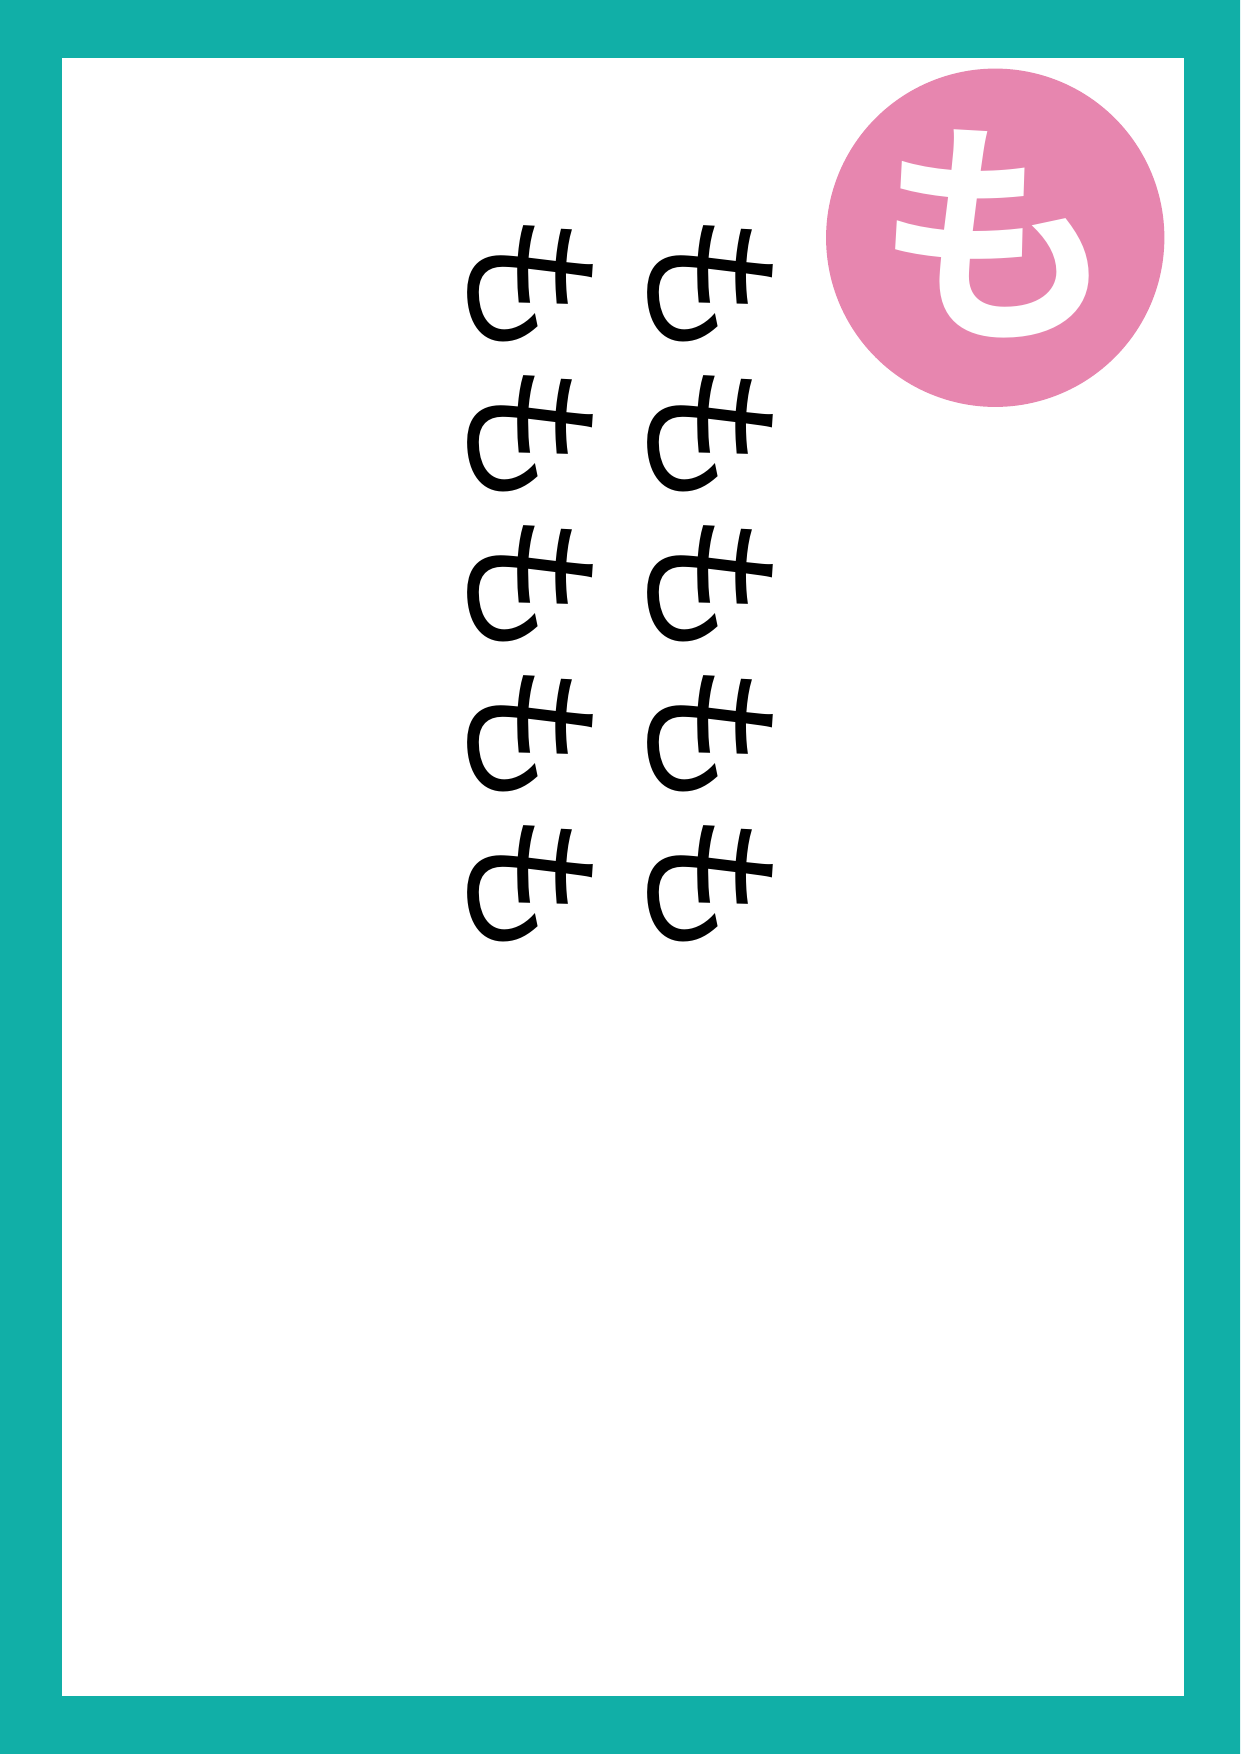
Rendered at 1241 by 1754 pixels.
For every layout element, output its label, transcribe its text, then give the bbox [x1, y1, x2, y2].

text_box もももももももももも [418, 196, 813, 1086]
